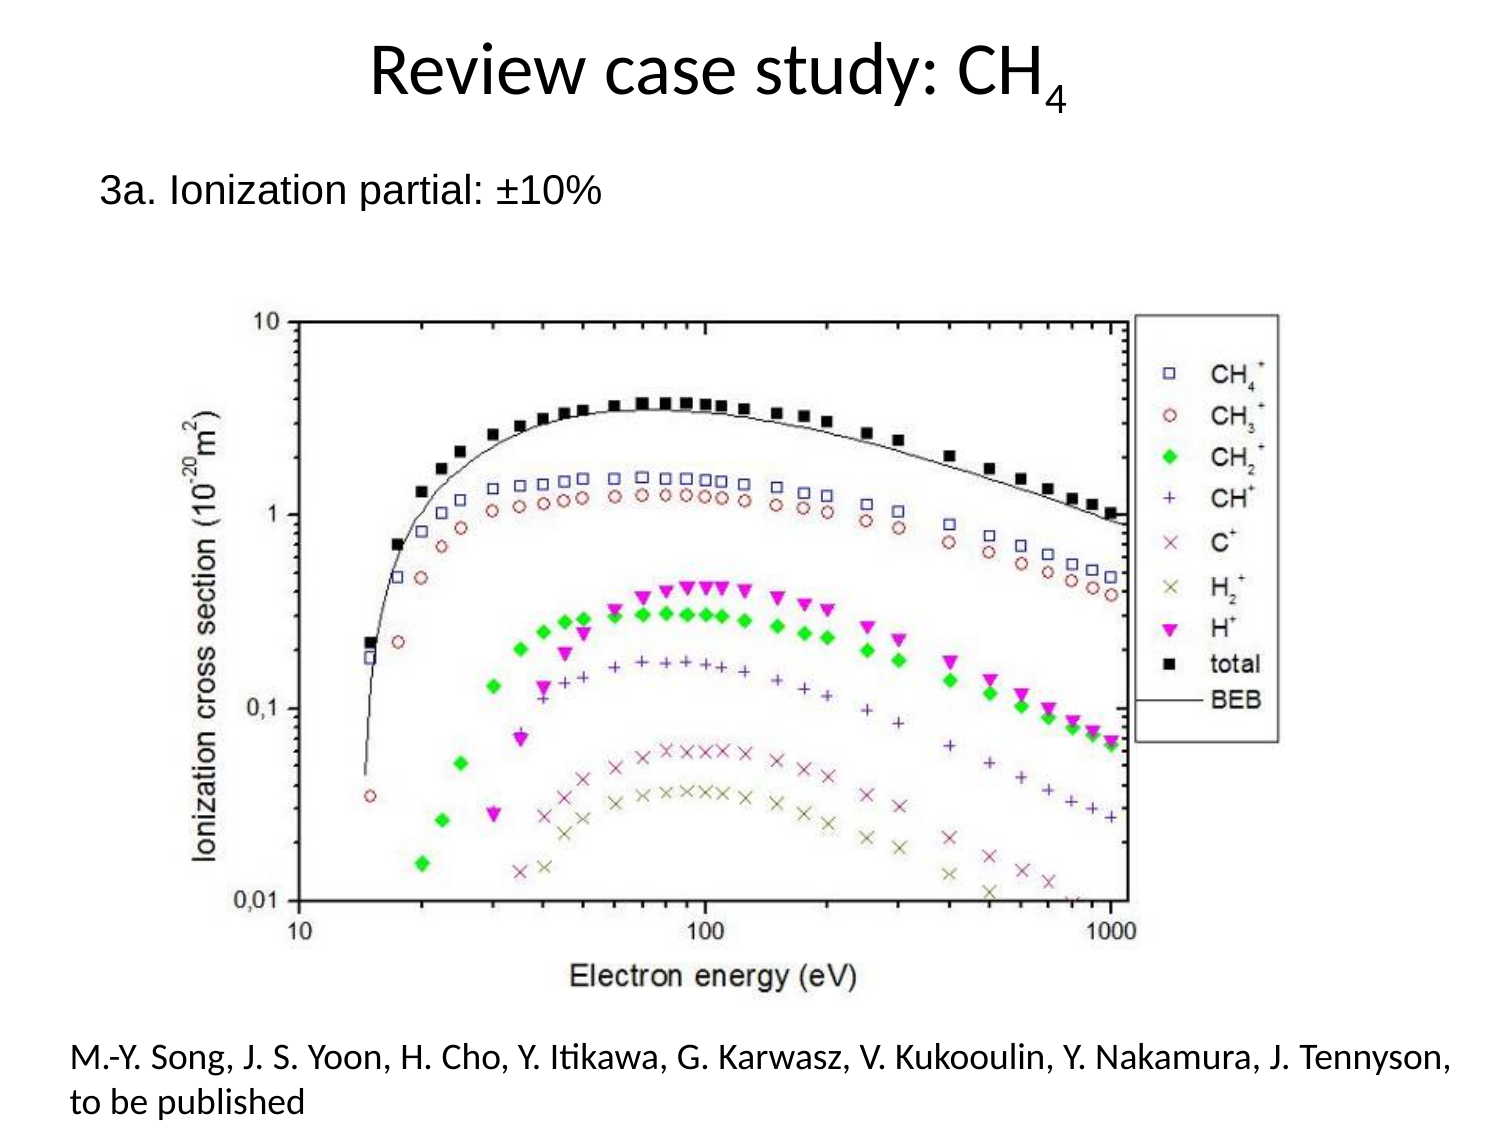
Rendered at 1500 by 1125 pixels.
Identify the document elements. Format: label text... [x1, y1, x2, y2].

text_box 3a. Ionization partial: ±10% [84, 155, 618, 221]
text_box M.-Y. Song, J. S. Yoon, H. Cho, Y. Itikawa, G. Karwasz, V. Kukooulin, Y. Nakamura, J. Tennyson, to be published [54, 1024, 1469, 1125]
title Review case study: CH4 [5, 0, 1431, 192]
picture [101, 211, 1285, 1038]
